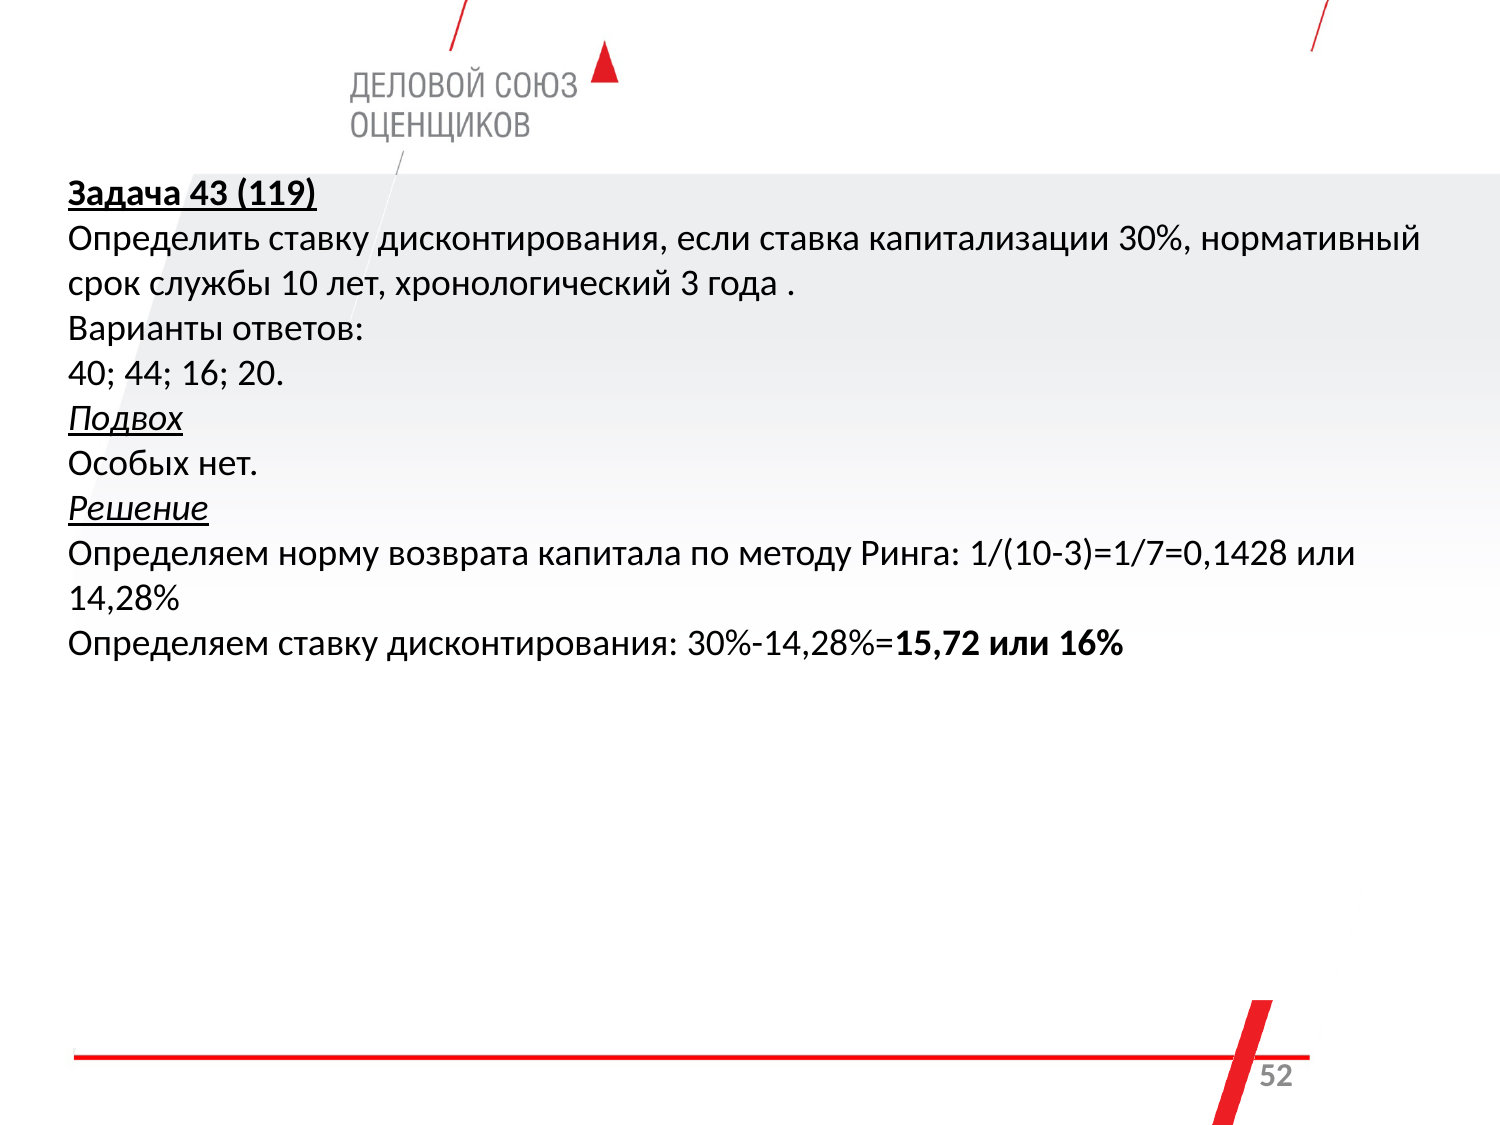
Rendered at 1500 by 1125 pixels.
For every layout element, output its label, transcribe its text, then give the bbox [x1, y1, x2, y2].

picture [0, 0, 1500, 1125]
text_box Задача 43 (119) Определить ставку дисконтирования, если ставка капитализации 30%, нормативный срок службы 10 лет, хронологический 3 года . Варианты ответов: 40; 44; 16; 20. Подвох Особых нет. Решение Определяем норму возврата капитала по методу Ринга: 1/(10-3)=1/7=0,1428 или 14,28% Определяем ставку дисконтирования: 30%-14,28%=15,72 или 16% [53, 160, 1459, 671]
